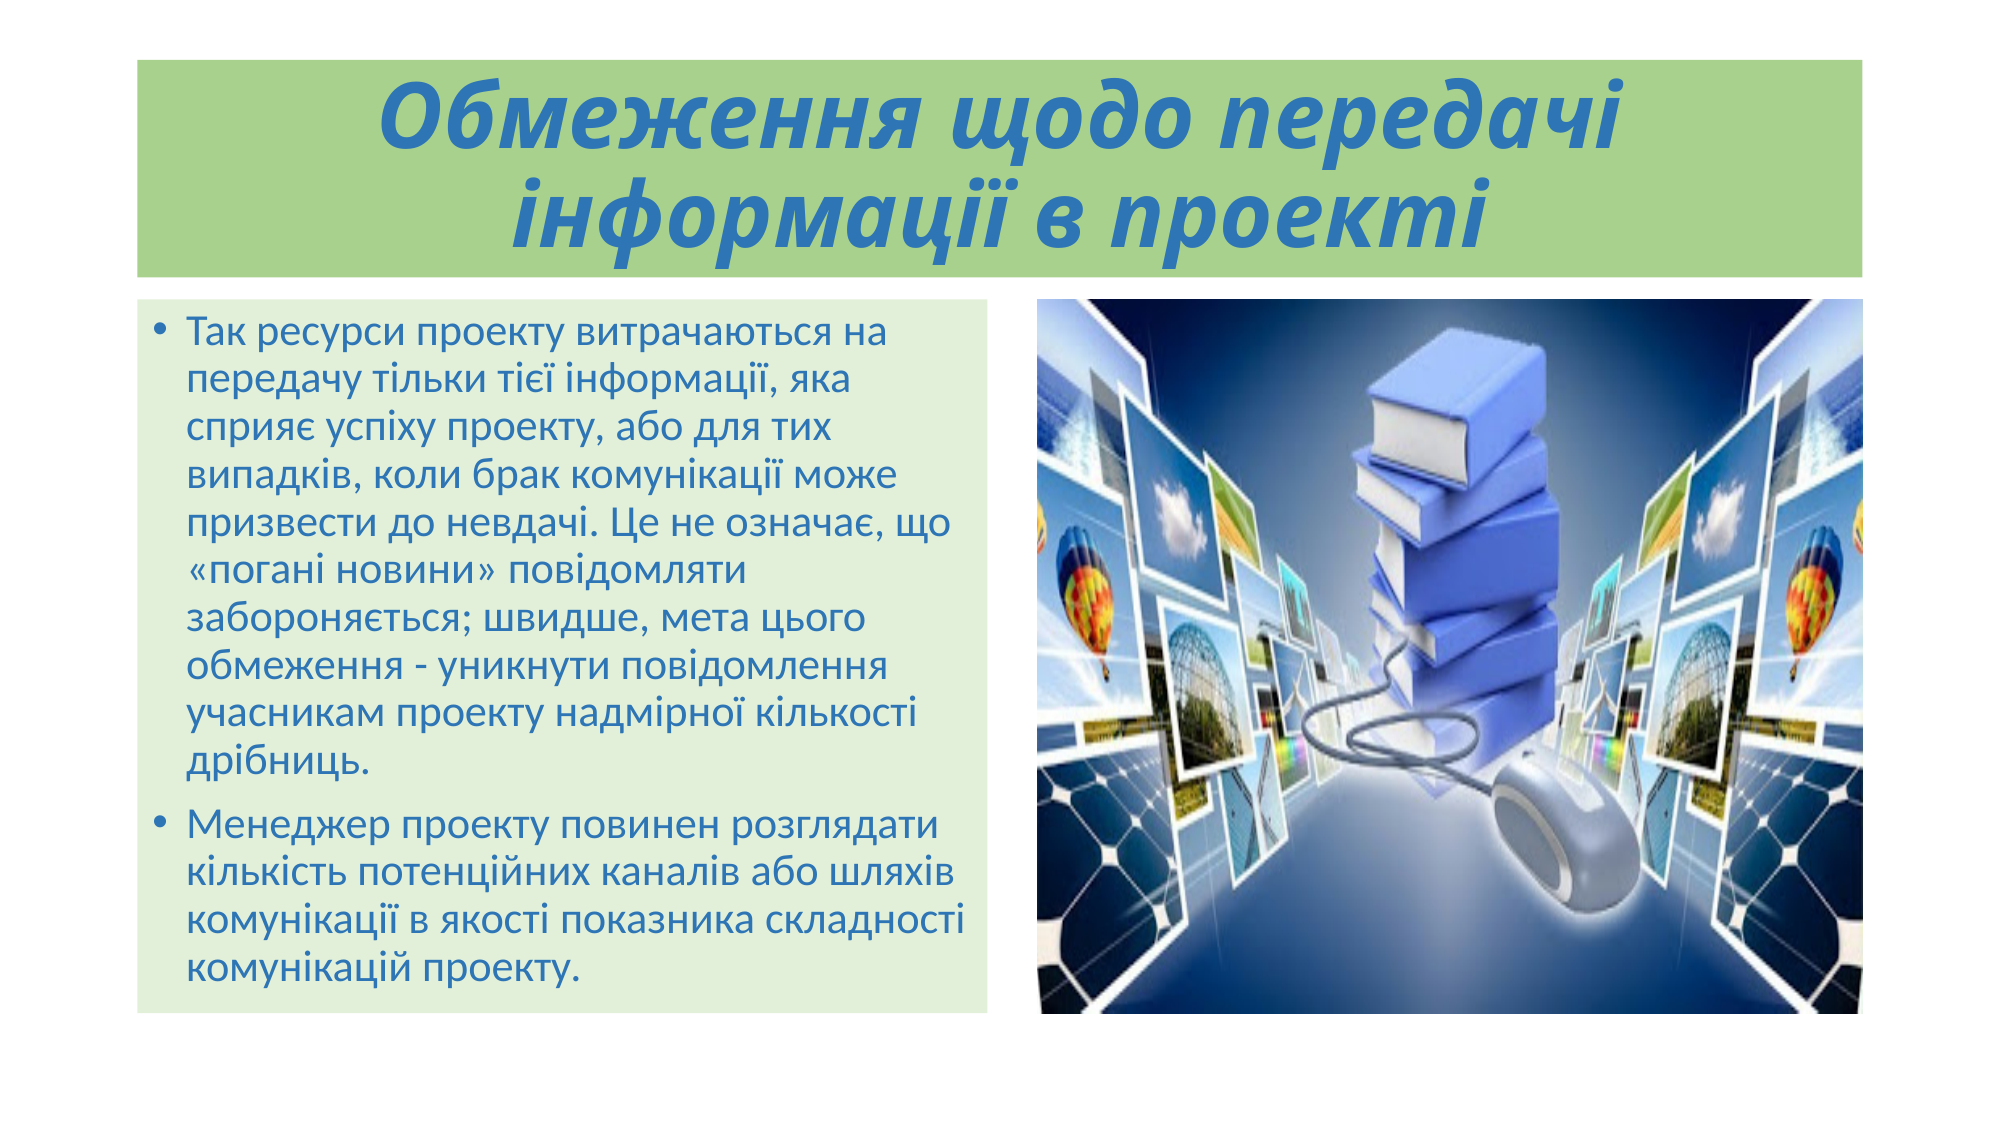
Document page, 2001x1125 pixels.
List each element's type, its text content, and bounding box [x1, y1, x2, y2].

list Так ресурси проекту витрачаються на передачу тільки тієї інформації, яка сприяє успіху проекту, або для тих випадків, коли брак комунікації може призвести до невдачі. Це не означає, що «погані новини» повідомляти забороняється; швидше, мета цього обмеження - уникнути повідомлення учасникам проекту надмірної кількості дрібниць. Менеджер проекту повинен розглядати кількість потенційних каналів або шляхів комунікації в якості показника складності комунікацій проекту. [137, 299, 988, 1014]
title Обмеження щодо передачі інформації в проекті [137, 59, 1863, 278]
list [1037, 299, 1863, 1014]
